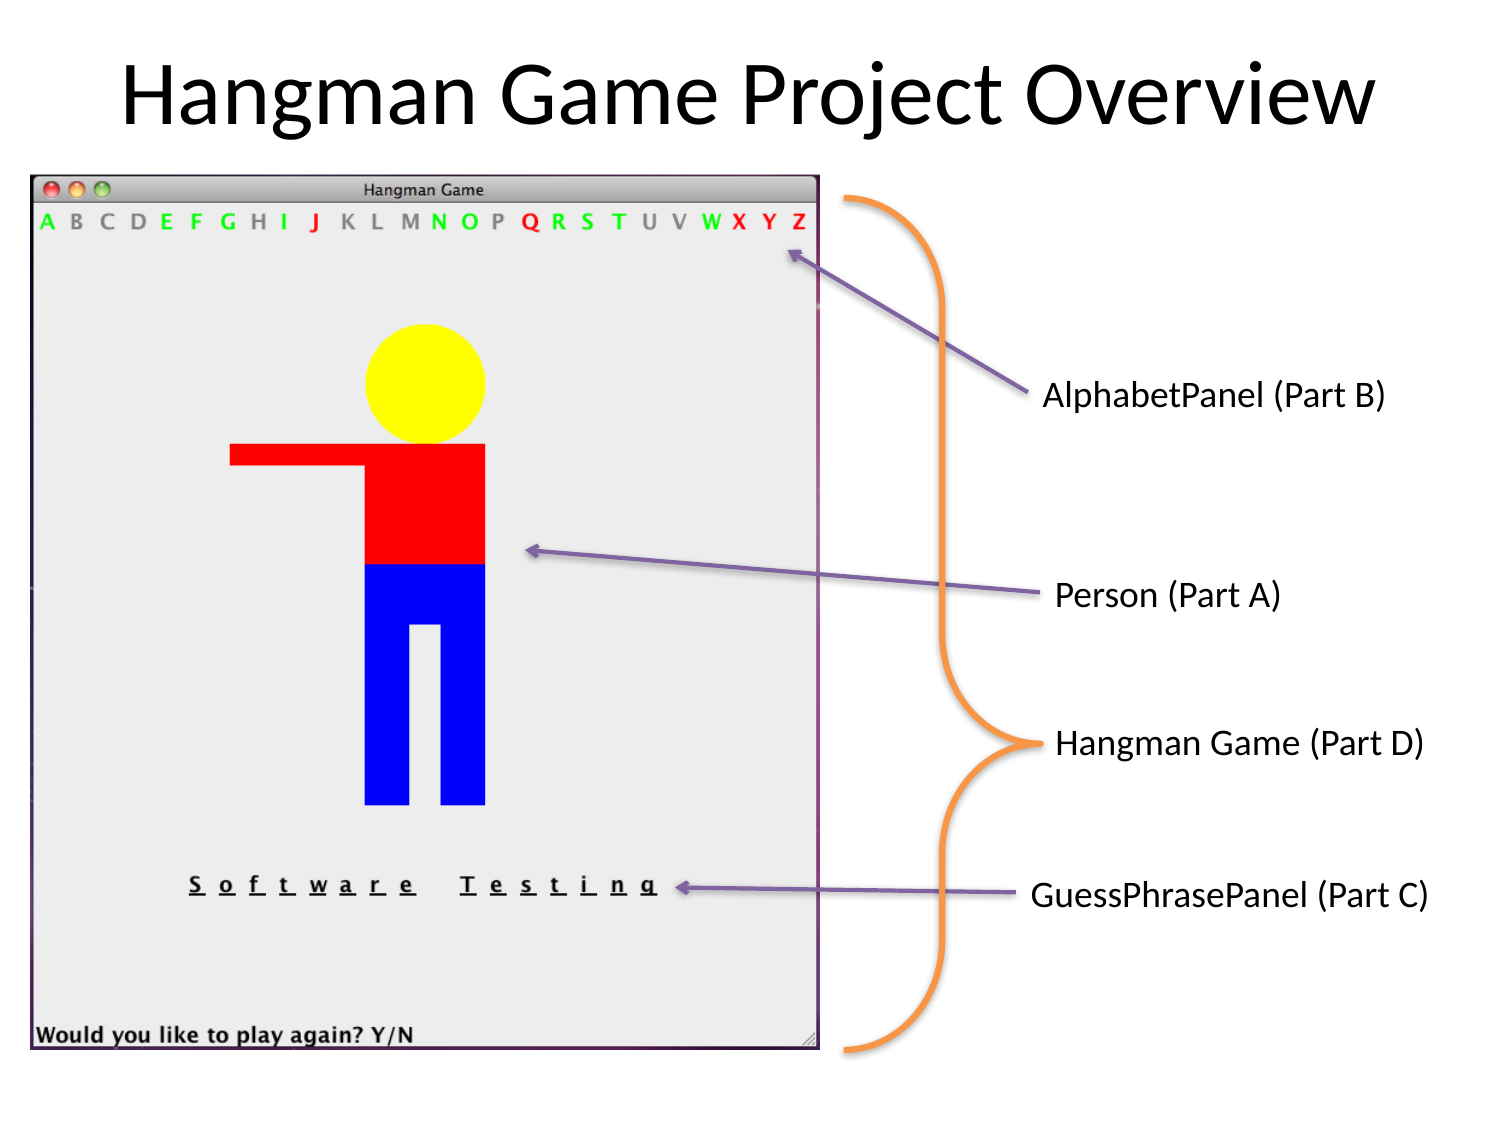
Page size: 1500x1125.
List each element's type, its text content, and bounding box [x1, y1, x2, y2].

text_box AlphabetPanel (Part B) [1141, 362, 1402, 423]
text_box GuessPhrasePanel (Part C) [1141, 862, 1446, 923]
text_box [787, 249, 1026, 393]
text_box Person (Part A) [1141, 562, 1297, 623]
text_box Hangman Game (Part D) [1141, 709, 1479, 773]
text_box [674, 887, 1013, 893]
title Hangman Game Project Overview [75, 0, 1425, 175]
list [0, 174, 1138, 1051]
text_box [524, 549, 1038, 594]
